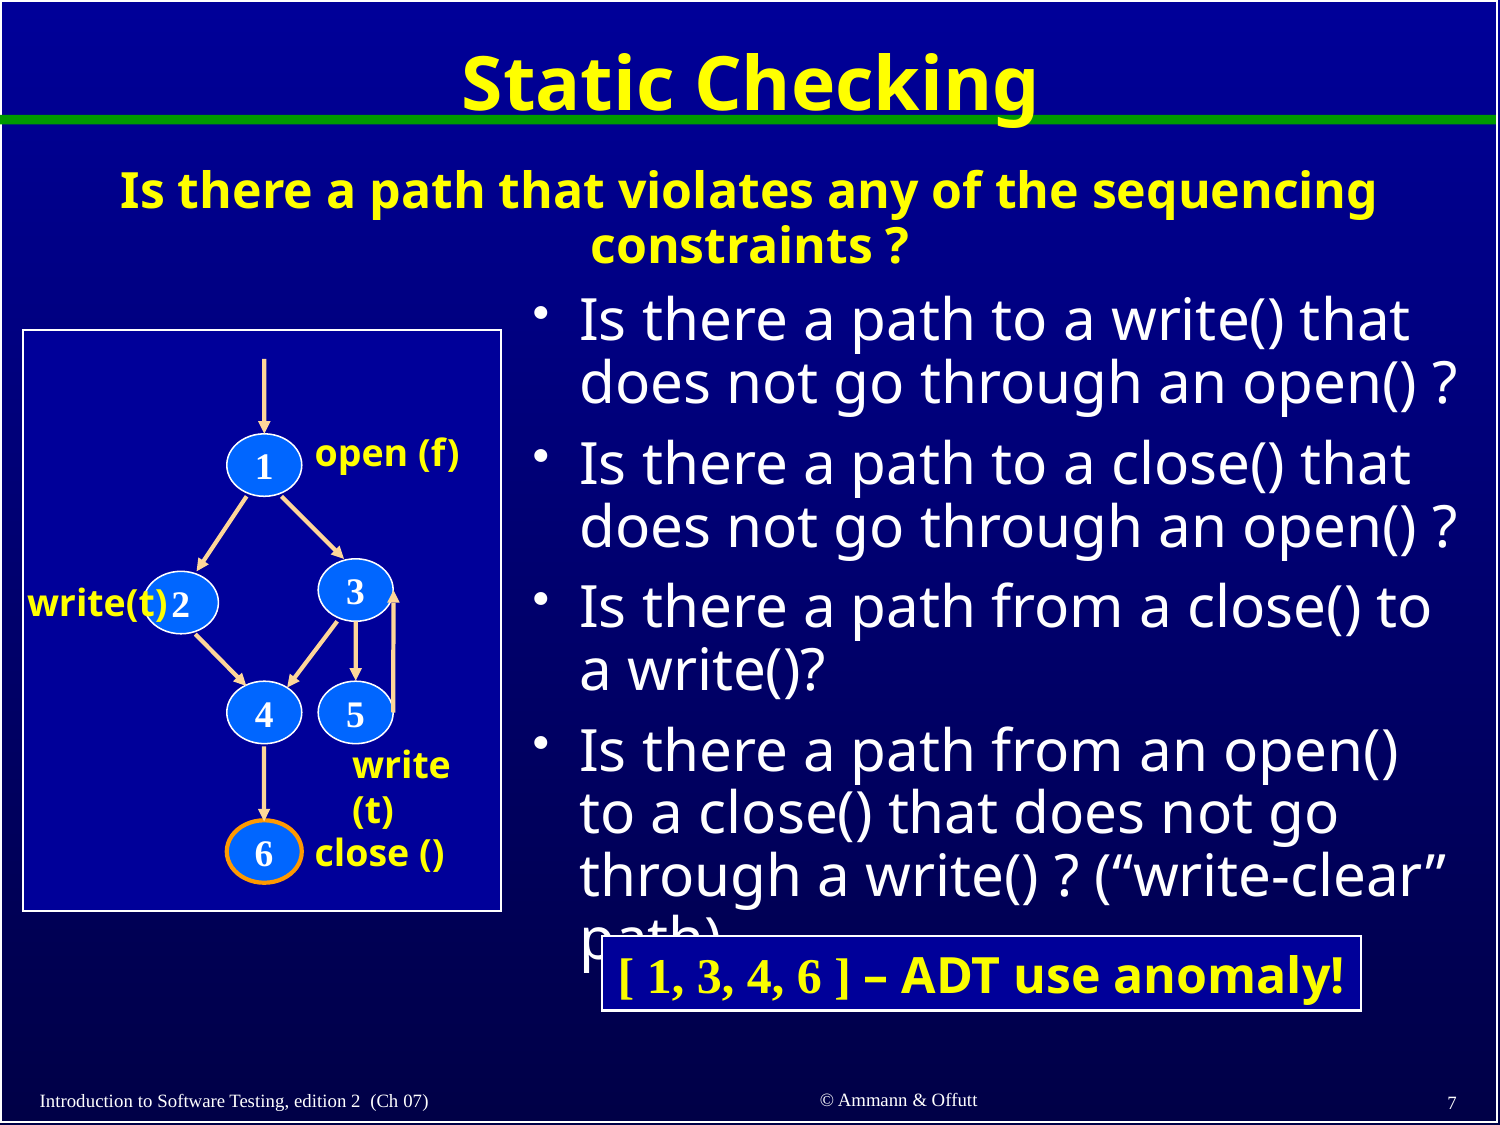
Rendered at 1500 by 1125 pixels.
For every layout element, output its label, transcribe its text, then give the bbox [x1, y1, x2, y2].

footer © Ammann & Offutt [660, 1081, 1137, 1117]
text_box [ 1, 3, 4, 6 ] – ADT use anomaly! [601, 935, 1361, 1011]
slide_number Introduction to Software Testing, edition 2 (Ch 07) [24, 1082, 638, 1118]
list Is there a path to a write() that does not go through an open() ? Is there a path to a close() that does not go through an open() ? Is there a path from a close() to a write()? Is there a path from an open() to a close() that does not go through a write() ? (“write-clear” path) [517, 282, 1483, 791]
text_box Is there a path that violates any of the sequencing constraints ? [58, 158, 1442, 282]
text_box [11, 329, 513, 912]
slide_number 7 [1159, 1083, 1473, 1121]
title Static Checking [22, 15, 1480, 158]
